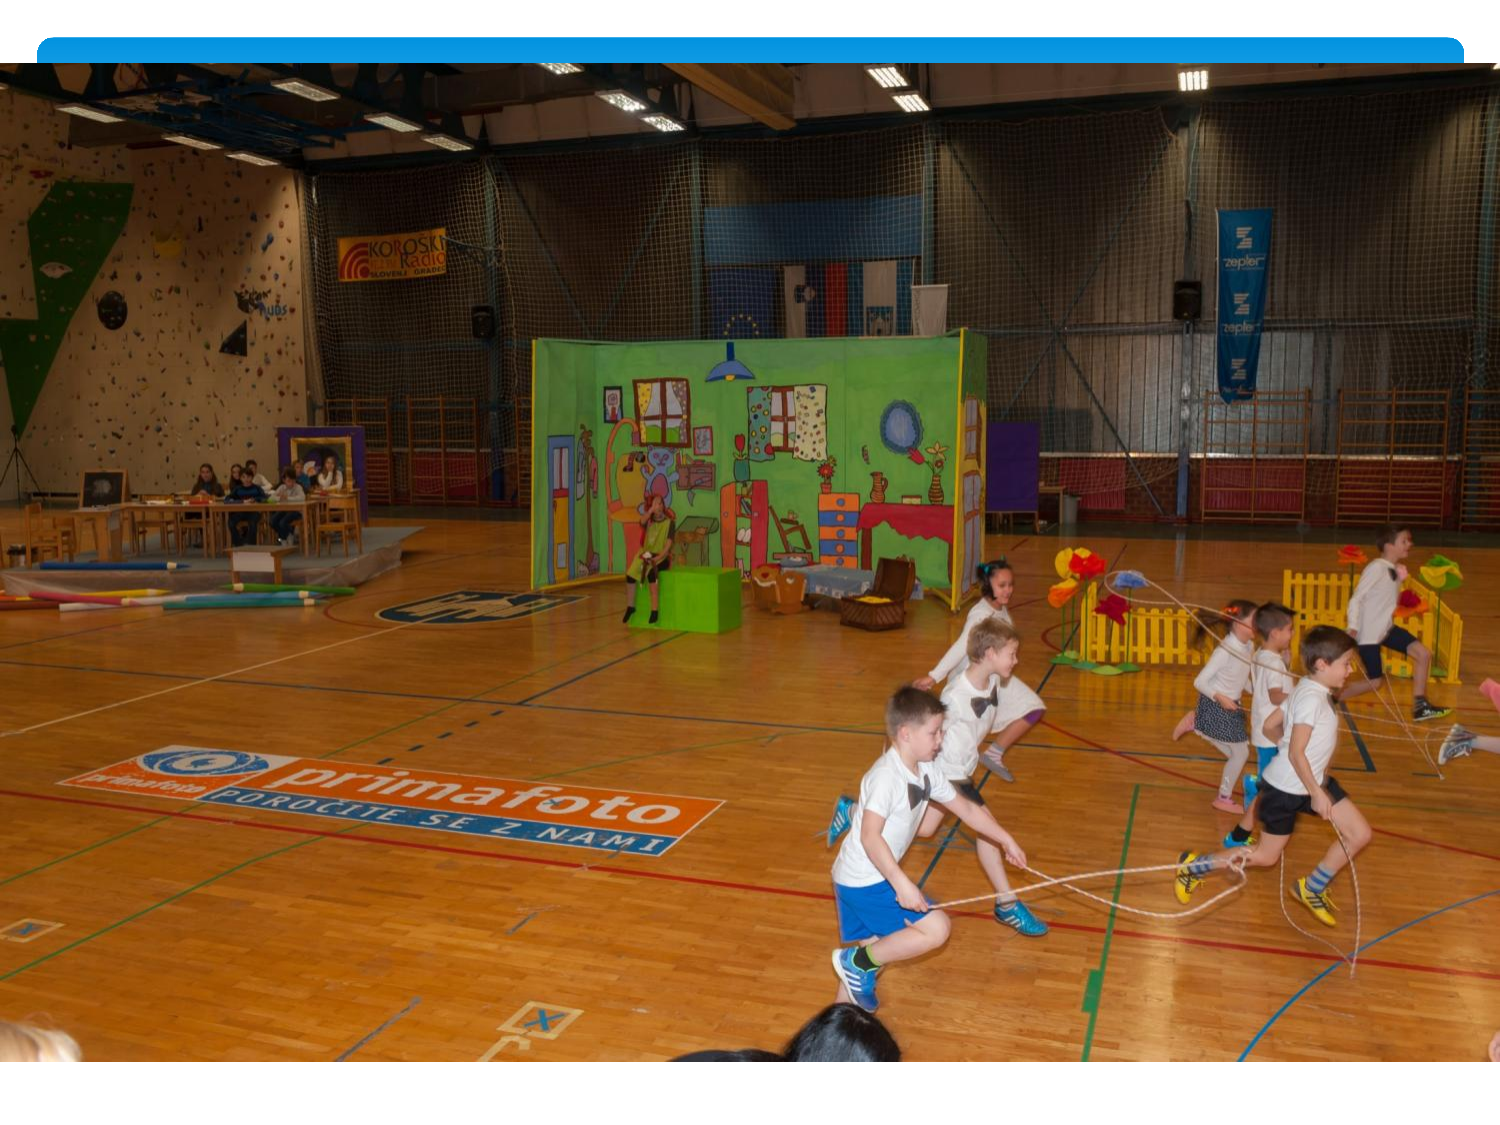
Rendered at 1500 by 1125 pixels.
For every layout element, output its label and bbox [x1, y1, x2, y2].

picture [0, 62, 1500, 1062]
